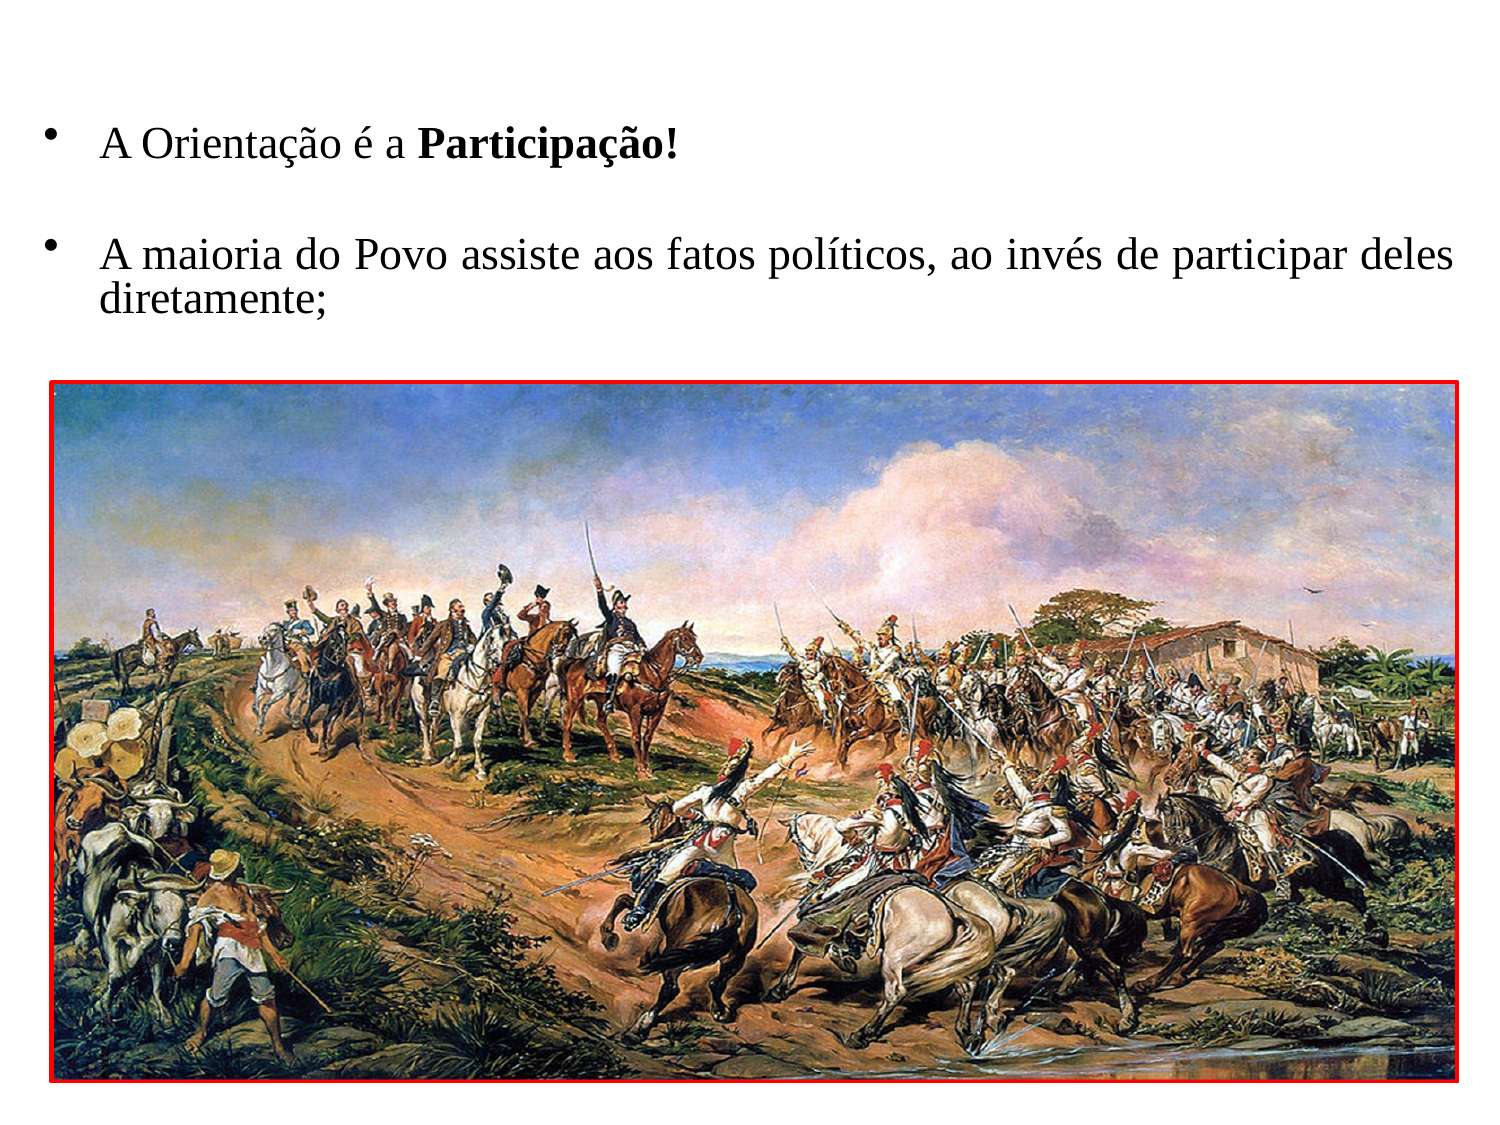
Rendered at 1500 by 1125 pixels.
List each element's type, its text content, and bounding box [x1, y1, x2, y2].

text_box A Orientação é a Participação! A maioria do Povo assiste aos fatos políticos, ao invés de participar deles diretamente; [41, 110, 1457, 322]
picture [49, 379, 1459, 1083]
